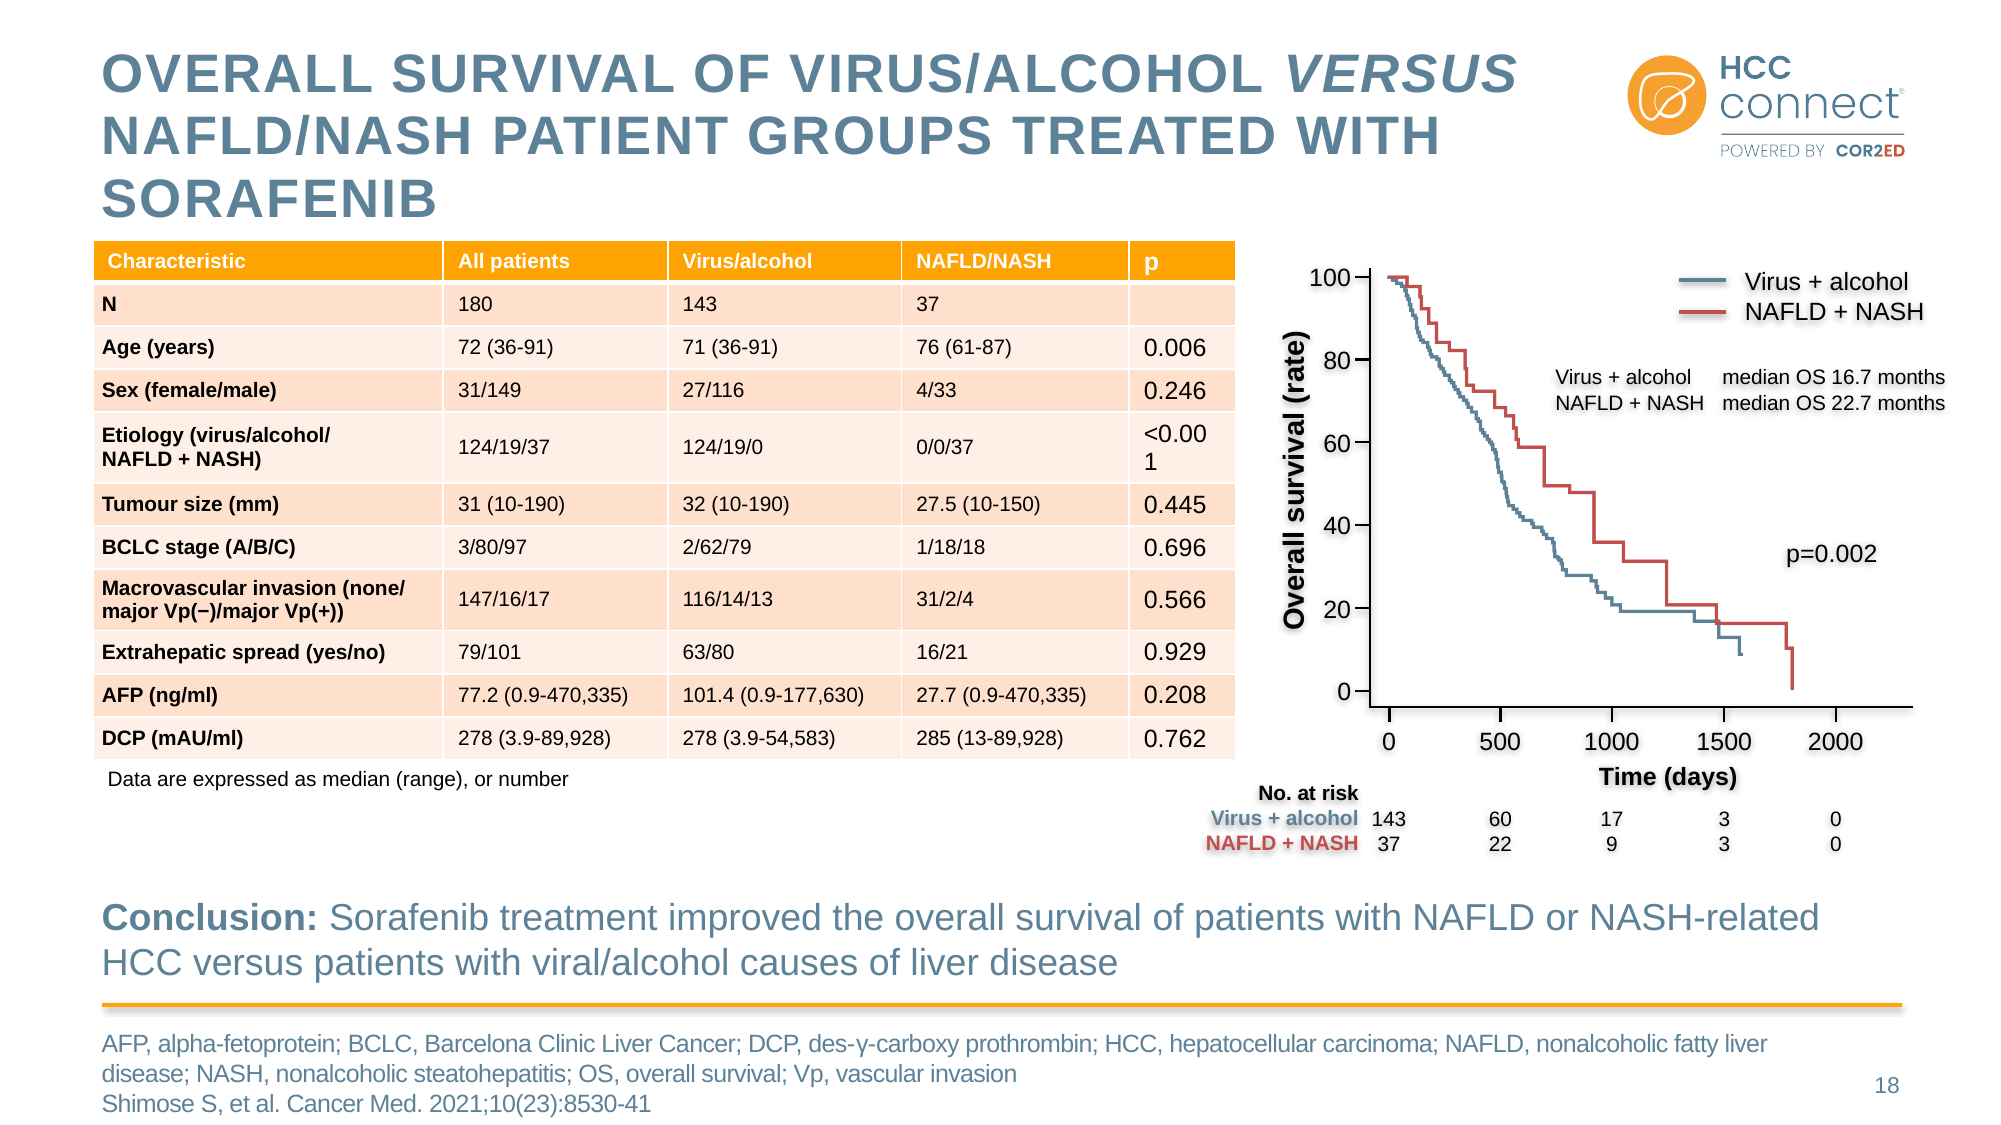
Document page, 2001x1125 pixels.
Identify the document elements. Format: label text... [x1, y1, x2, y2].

table_cell 143 [669, 285, 901, 325]
table_cell 27.5 (10-150) [902, 484, 1128, 525]
title Overall Survival OF Virus/Alcohol versus NAFLD/NASH Patient Groups treated with sorafenib [101, 40, 1521, 173]
text_box 143 37 [1355, 814, 1423, 847]
text_box 60 [1303, 418, 1352, 466]
table_cell <0.001 [1130, 413, 1235, 482]
table_header p [1130, 241, 1235, 280]
table_cell 2/62/79 [669, 527, 901, 568]
table_cell 3/80/97 [444, 527, 667, 568]
text_box 20 [1303, 584, 1352, 632]
table_cell 0.006 [1130, 327, 1235, 368]
table_cell 147/16/17 [444, 570, 667, 630]
text_box 17 9 [1577, 814, 1646, 847]
text_box 60 22 [1466, 814, 1535, 847]
text_box 0 [1355, 724, 1423, 757]
table_cell Data are expressed as median (range), or number [94, 761, 1235, 797]
table_cell Macrovascular invasion (none/ major Vp(−)/major Vp(+)) [94, 570, 442, 630]
table_cell 278 (3.9-54,583) [669, 718, 901, 759]
text_box 40 [1303, 500, 1352, 549]
list AFP, alpha-fetoprotein; BCLC, Barcelona Clinic Liver Cancer; DCP, des-γ-carboxy prothrombin; HCC, hepatocellular carcinoma; NAFLD, nonalcoholic fatty liver disease; NASH, nonalcoholic steatohepatitis; OS, overall survival; Vp, vascular invasion Shimose S, et al. Cancer Med. 2021;10(23):8530-41 [101, 1042, 1787, 1103]
table_cell 0/0/37 [902, 413, 1128, 482]
table_cell 31 (10-190) [444, 484, 667, 525]
table_header Characteristic [94, 241, 442, 280]
table_cell Extrahepatic spread (yes/no) [94, 631, 442, 673]
text_box 0 0 [1801, 814, 1870, 847]
text_box 2000 [1801, 724, 1870, 757]
table_cell 285 (13-89,928) [902, 718, 1128, 759]
table_cell 101.4 (0.9-177,630) [669, 675, 901, 716]
table_cell Age (years) [94, 327, 442, 368]
table_cell [1130, 285, 1235, 325]
table_cell DCP (mAU/ml) [94, 718, 442, 759]
table_cell 124/19/0 [669, 413, 901, 482]
table_cell 76 (61-87) [902, 327, 1128, 368]
table_cell N [94, 285, 442, 325]
text_box 500 [1466, 724, 1535, 757]
table_cell 0.246 [1130, 370, 1235, 411]
table_cell 1/18/18 [902, 527, 1128, 568]
table_header NAFLD/NASH [902, 241, 1128, 280]
table_cell 0.762 [1130, 718, 1235, 759]
table_cell 27.7 (0.9-470,335) [902, 675, 1128, 716]
table_cell 79/101 [444, 631, 667, 673]
table_cell 0.929 [1130, 631, 1235, 673]
text_box p=0.002 [1800, 529, 1981, 576]
text_box Virus + alcohol median OS 16.7 months NAFLD + NASH median OS 22.7 months [1800, 363, 1966, 424]
table_cell 37 [902, 285, 1128, 325]
table_cell AFP (ng/ml) [94, 675, 442, 716]
table_cell Sex (female/male) [94, 370, 442, 411]
table_cell 0.445 [1130, 484, 1235, 525]
text_box 0 [1303, 666, 1352, 715]
table_cell 31/2/4 [902, 570, 1128, 630]
table_cell BCLC stage (A/B/C) [94, 527, 442, 568]
table_cell 31/149 [444, 370, 667, 411]
picture [1387, 274, 1795, 690]
table_cell 180 [444, 285, 667, 325]
text_box Overall survival (rate) [1274, 279, 1311, 682]
table_cell 16/21 [902, 631, 1128, 673]
table_cell 63/80 [669, 631, 901, 673]
table_cell Etiology (virus/alcohol/ NAFLD + NASH) [94, 413, 442, 482]
text_box 80 [1303, 335, 1352, 384]
table_cell 278 (3.9-89,928) [444, 718, 667, 759]
table_cell 0.566 [1130, 570, 1235, 630]
text_box Virus + alcohol NAFLD + NASH [1744, 272, 1940, 319]
text_box 3 3 [1690, 814, 1759, 847]
table_cell 116/14/13 [669, 570, 901, 630]
text_box 100 [1303, 252, 1352, 301]
text_box Time (days) [1569, 759, 1767, 791]
table_cell 124/19/37 [444, 413, 667, 482]
table_cell 27/116 [669, 370, 901, 411]
text_box 1500 [1690, 724, 1759, 757]
table_cell 72 (36-91) [444, 327, 667, 368]
table_cell 0.696 [1130, 527, 1235, 568]
picture [1622, 48, 1911, 163]
list Conclusion: Sorafenib treatment improved the overall survival of patients with NAFLD or NASH-related HCC versus patients with viral/alcohol causes of liver disease [101, 893, 1901, 977]
table_cell 77.2 (0.9-470,335) [444, 675, 667, 716]
text_box No. at risk Virus + alcohol NAFLD + NASH [1136, 801, 1359, 833]
slide_number 18 [1771, 1054, 1900, 1115]
table_cell 0.208 [1130, 675, 1235, 716]
table_cell Tumour size (mm) [94, 484, 442, 525]
table_cell 4/33 [902, 370, 1128, 411]
table_header Virus/alcohol [669, 241, 901, 280]
table_header All patients [444, 241, 667, 280]
table_cell 71 (36-91) [669, 327, 901, 368]
table_cell 32 (10-190) [669, 484, 901, 525]
text_box 1000 [1577, 724, 1646, 757]
